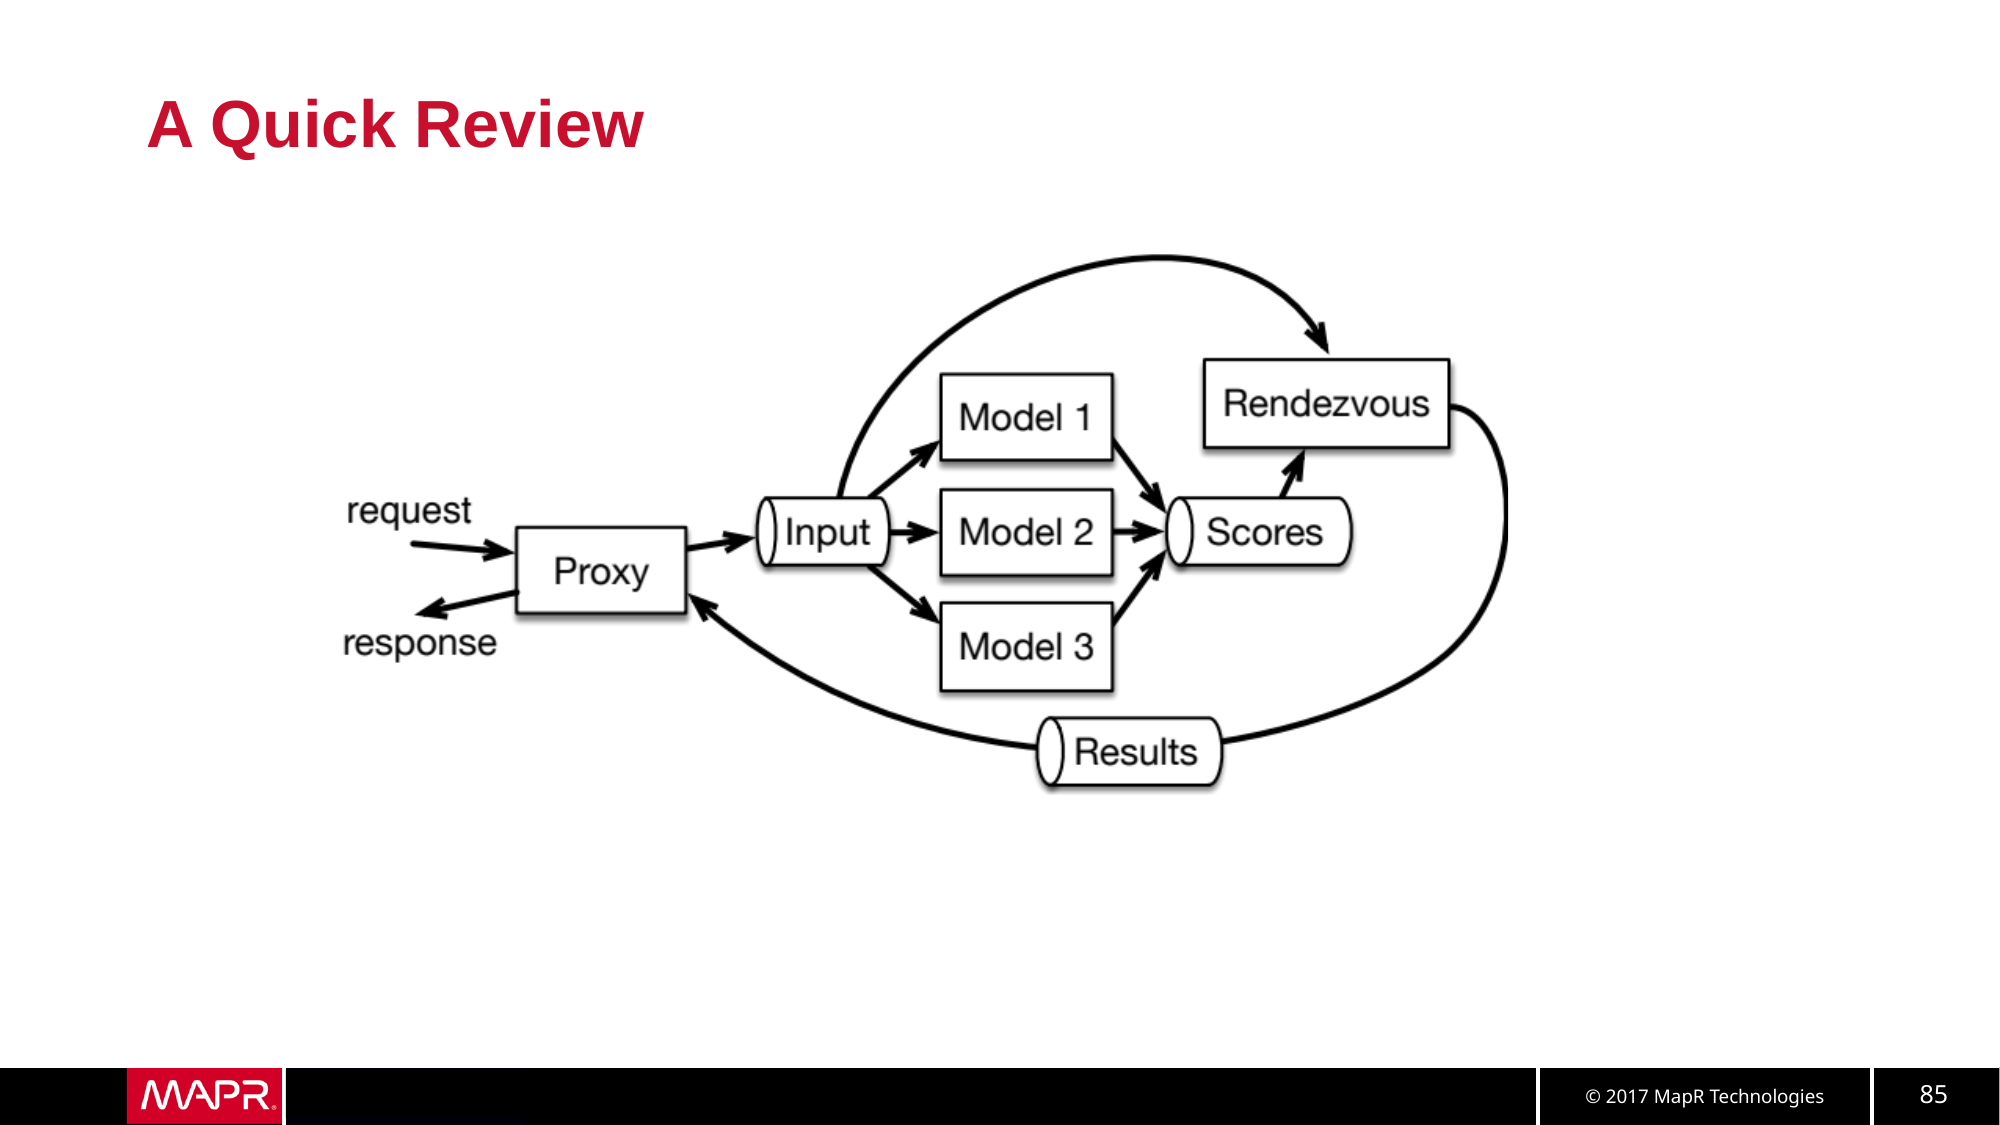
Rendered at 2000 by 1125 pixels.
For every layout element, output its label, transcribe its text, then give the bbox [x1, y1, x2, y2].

picture [286, 1119, 524, 1125]
picture [103, 1068, 282, 1125]
title A Quick Review [126, 45, 1933, 197]
picture [332, 252, 1509, 795]
